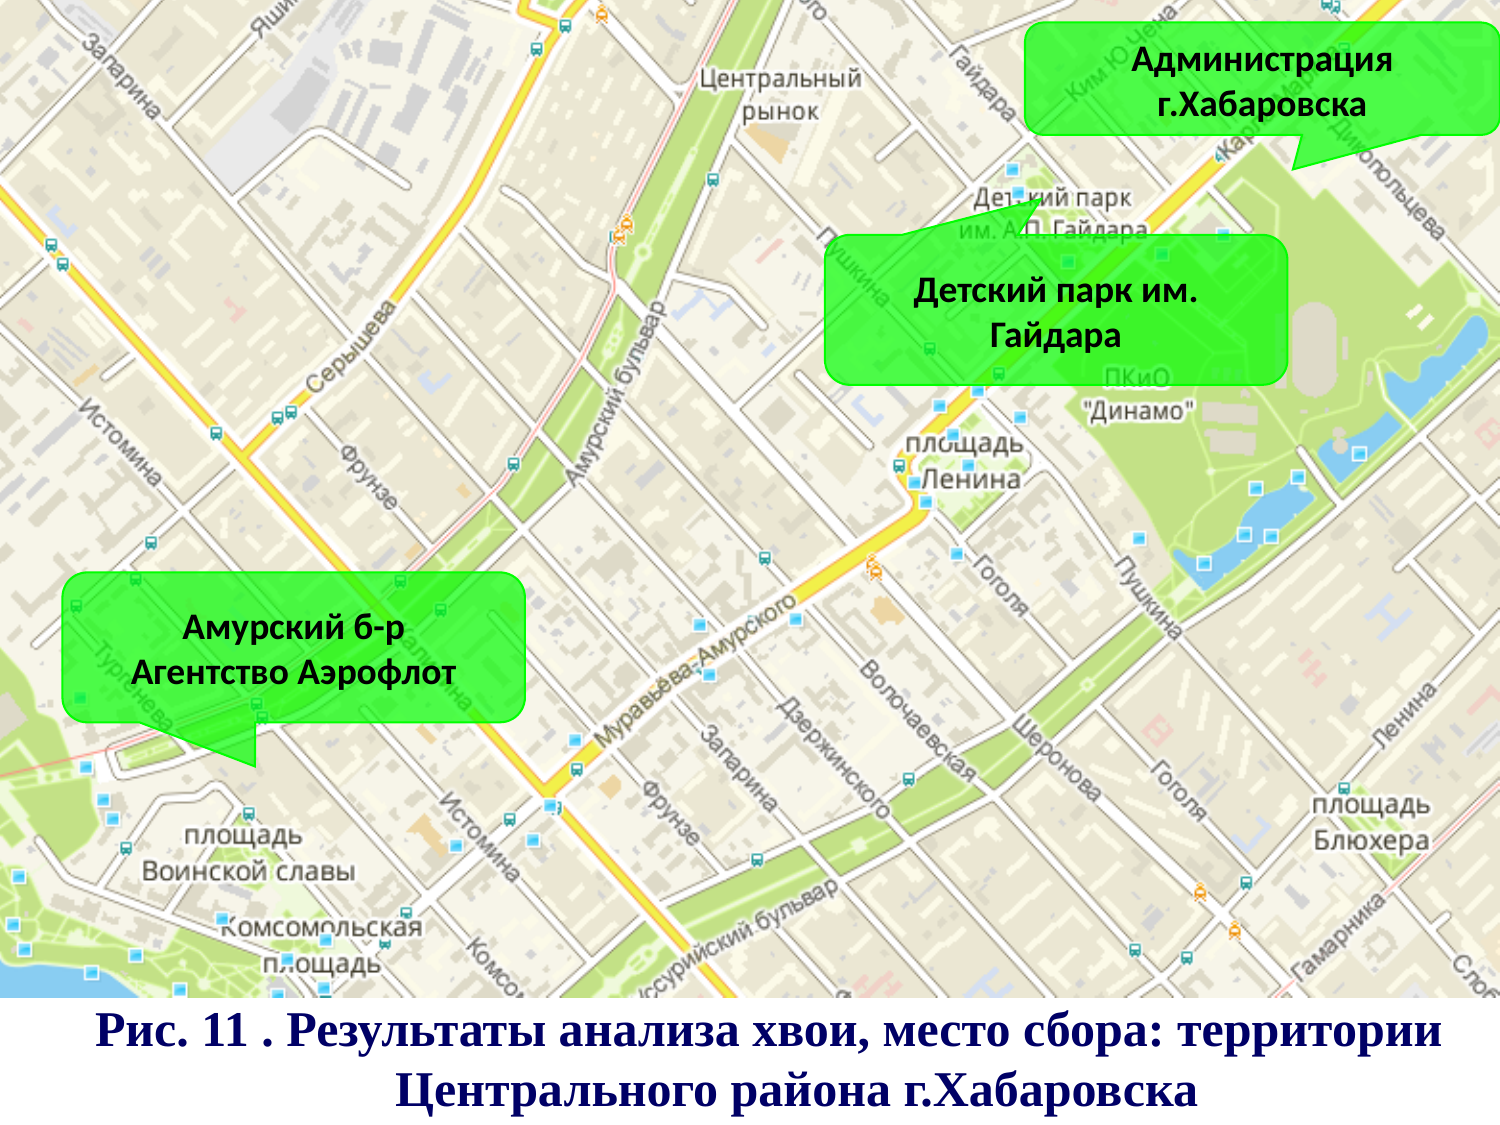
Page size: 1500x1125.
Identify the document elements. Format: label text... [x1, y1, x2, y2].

text_box Рис. 11 . Результаты анализа хвои, место сбора: территории Центрального района г.Хабаровска [37, 998, 1500, 1124]
picture [0, 0, 1500, 998]
